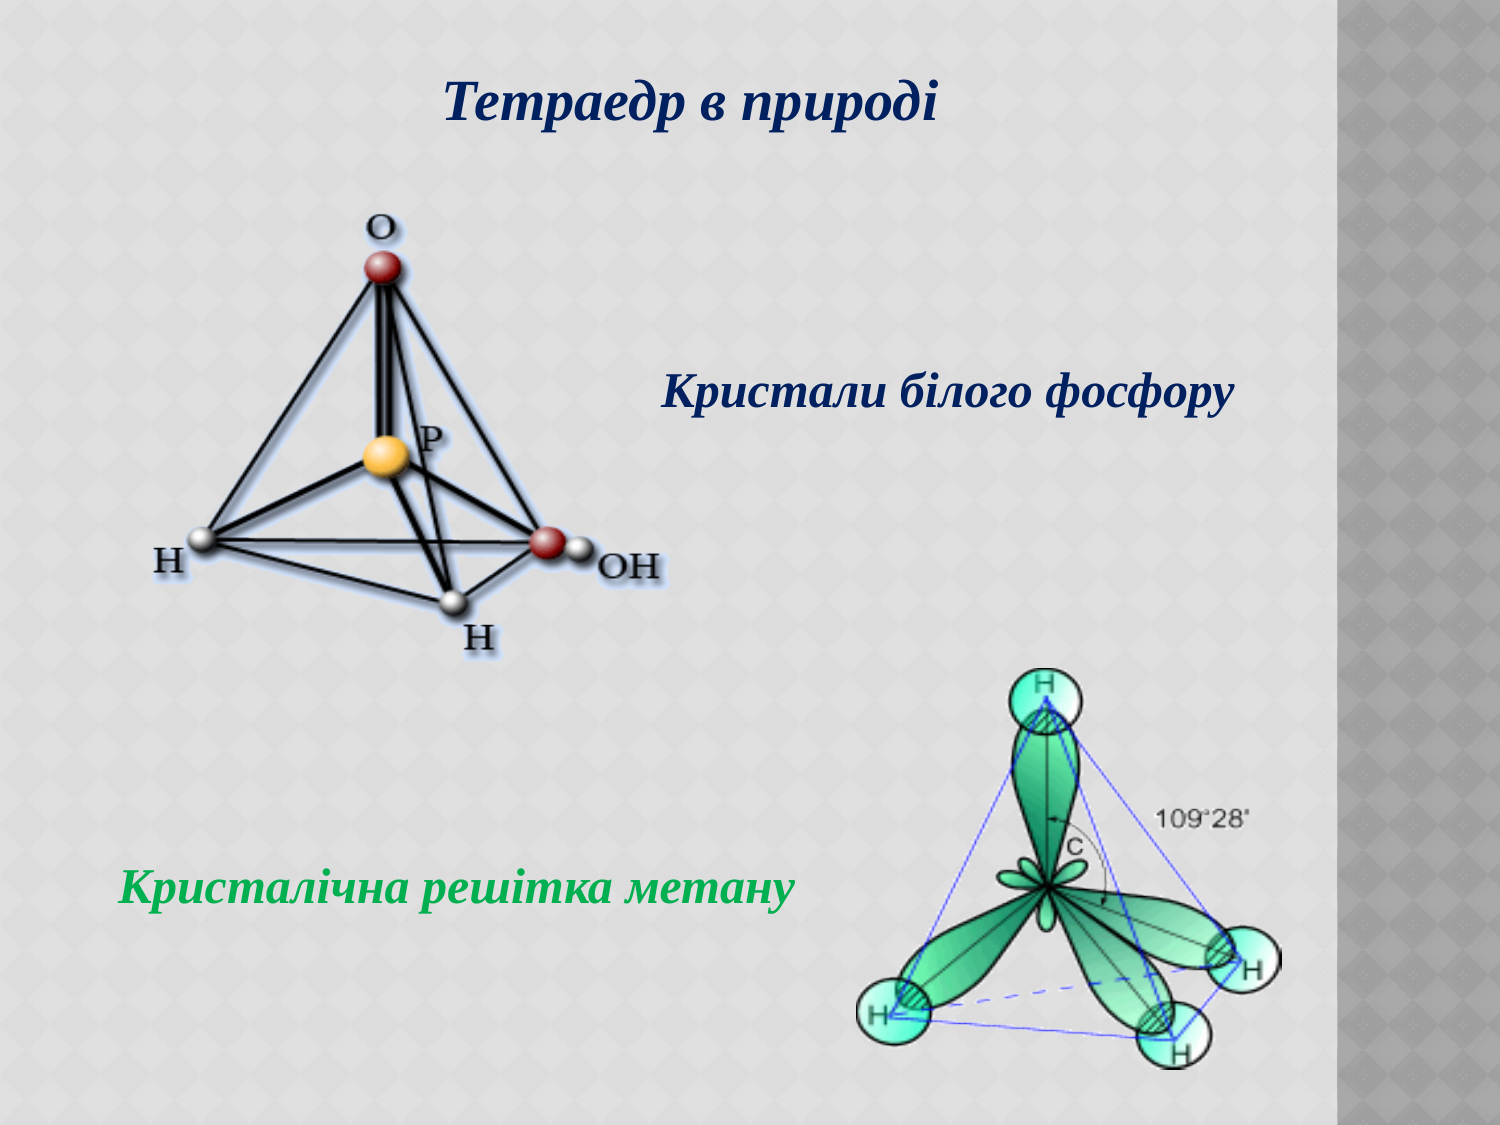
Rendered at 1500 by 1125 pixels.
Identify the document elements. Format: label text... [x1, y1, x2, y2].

picture [103, 174, 704, 679]
text_box Тетраедр в природі [426, 54, 954, 140]
text_box Кристалічна решітка метану [103, 845, 811, 921]
text_box Кристали білого фосфору [710, 349, 1250, 425]
picture [855, 668, 1282, 1070]
